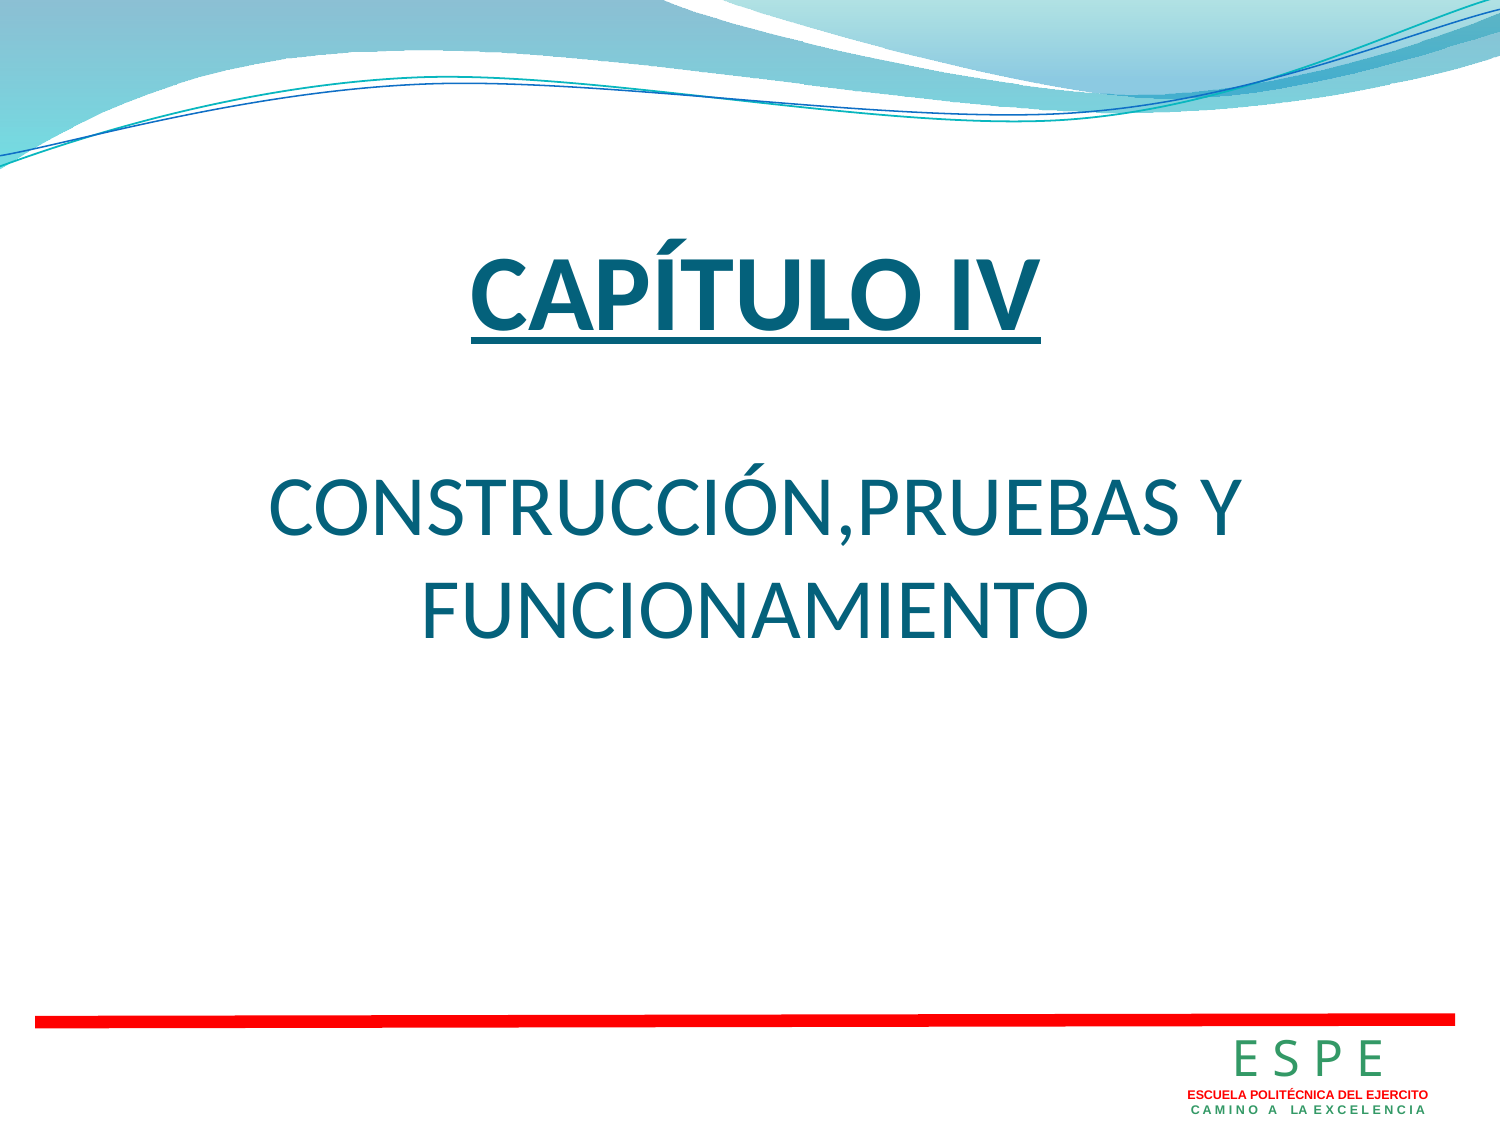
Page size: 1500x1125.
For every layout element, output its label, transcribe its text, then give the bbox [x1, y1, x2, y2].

title CAPÍTULO IV CONSTRUCCIÓN,PRUEBAS Y FUNCIONAMIENTO [93, 210, 1418, 657]
text_box E S P E ESCUELA POLITÉCNICA DEL EJERCITO C A M I N O A LA E X C E L E N C I A [1160, 1018, 1456, 1125]
